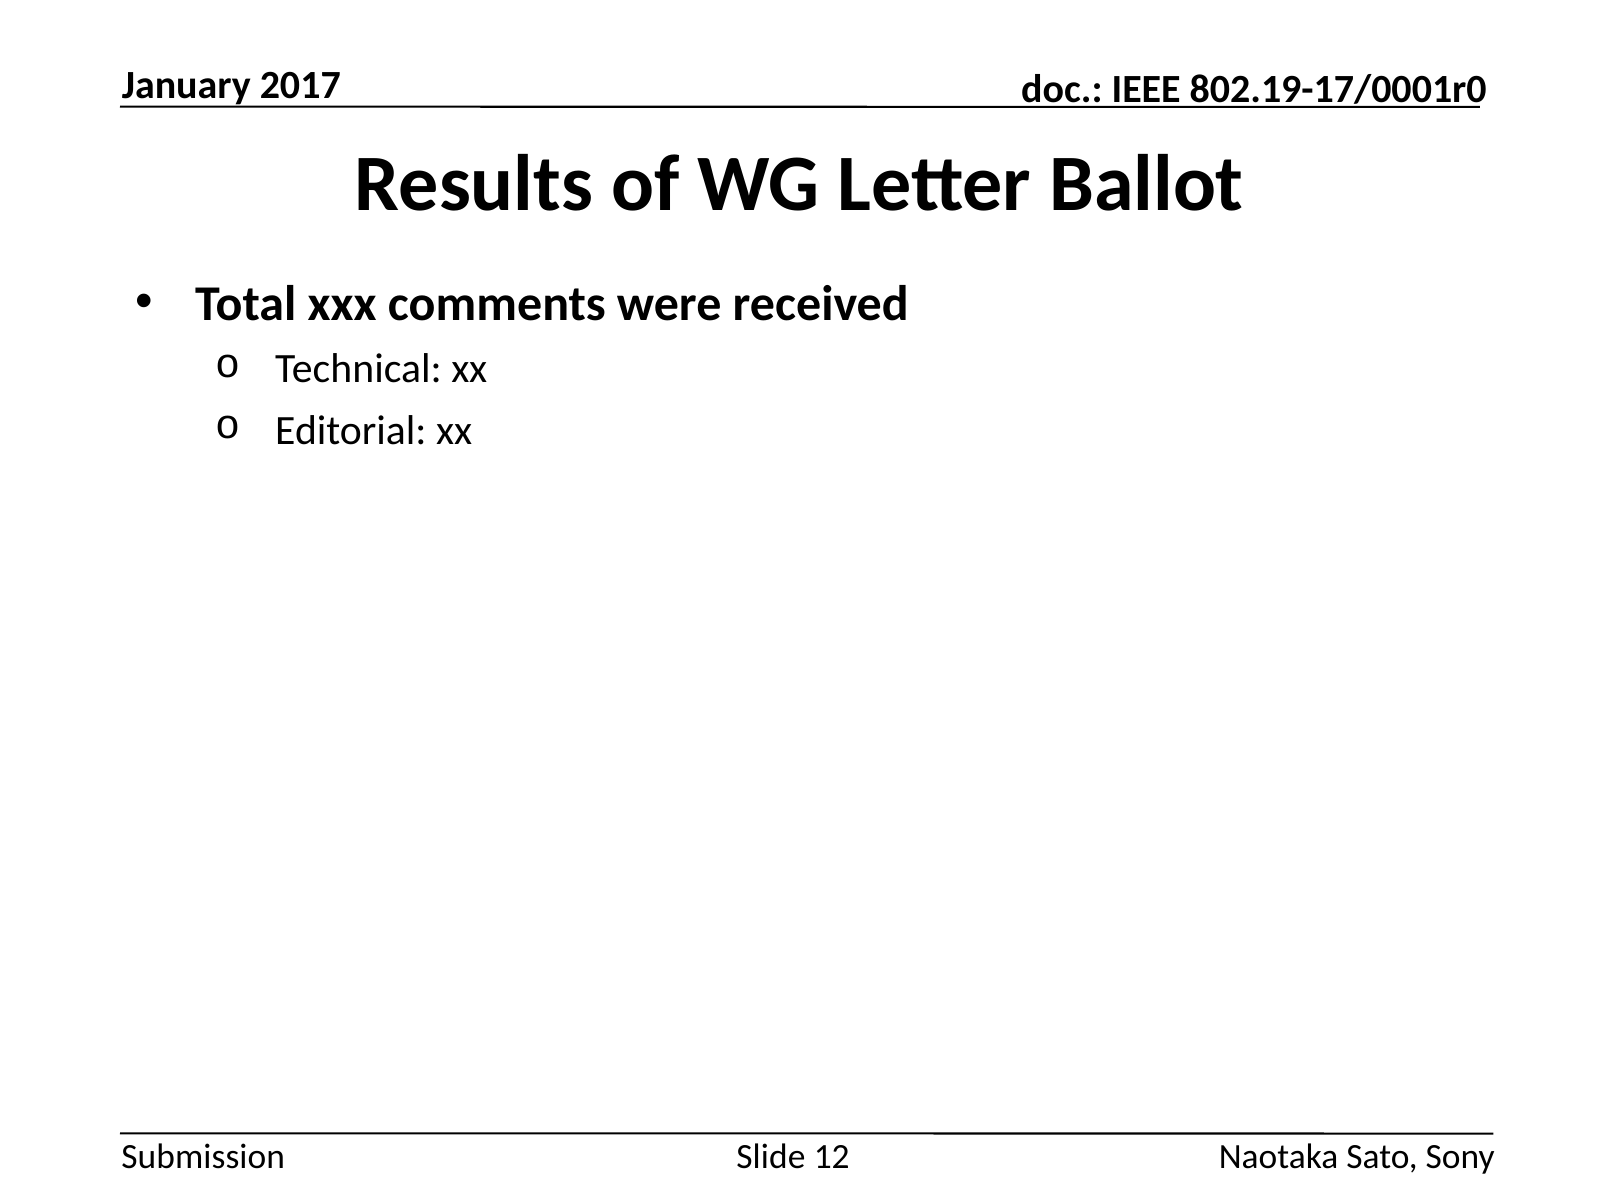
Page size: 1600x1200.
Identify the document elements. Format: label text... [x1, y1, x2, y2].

footer Naotaka Sato, Sony [937, 1132, 1495, 1174]
list Total xxx comments were received Technical: xx Editorial: xx [119, 262, 1480, 1126]
slide_number Slide 12 [733, 1132, 854, 1197]
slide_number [121, 58, 451, 107]
title Results of WG Letter Ballot [119, 119, 1480, 238]
